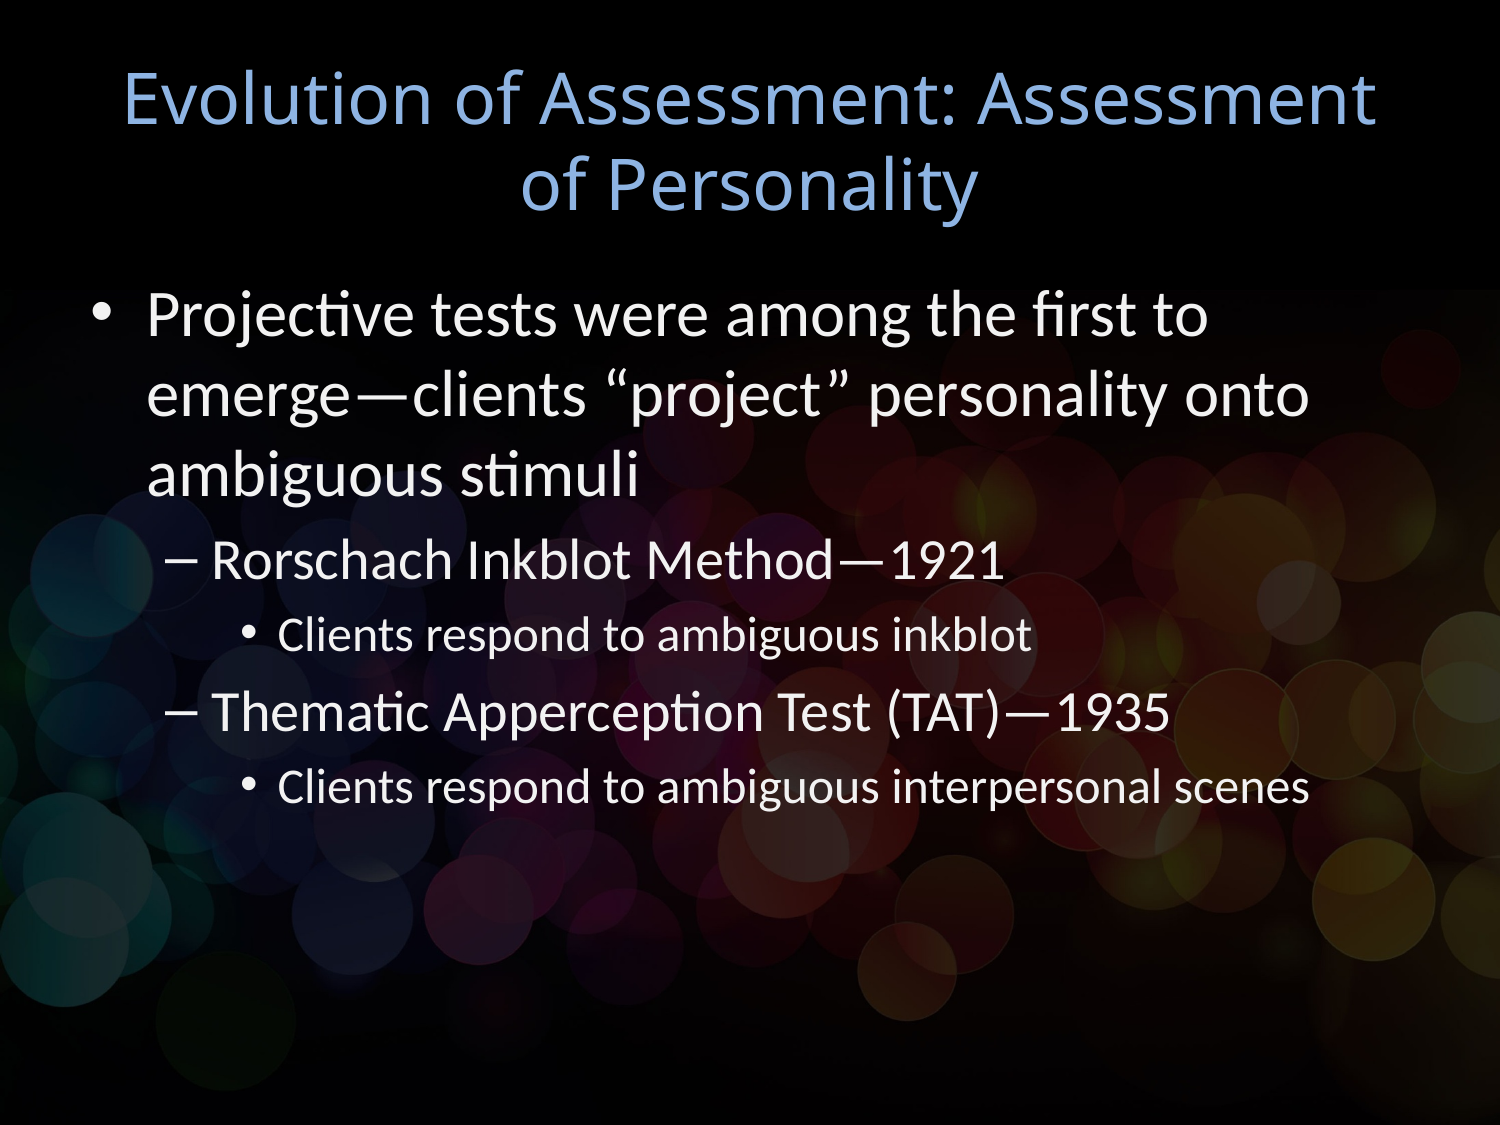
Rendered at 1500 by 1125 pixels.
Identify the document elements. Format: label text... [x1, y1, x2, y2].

picture [0, 0, 1500, 1125]
title Evolution of Assessment: Assessment of Personality [75, 45, 1425, 233]
list Projective tests were among the first to emerge—clients “project” personality onto ambiguous stimuli Rorschach Inkblot Method—1921 Clients respond to ambiguous inkblot Thematic Apperception Test (TAT)—1935 Clients respond to ambiguous interpersonal scenes [75, 262, 1425, 1005]
